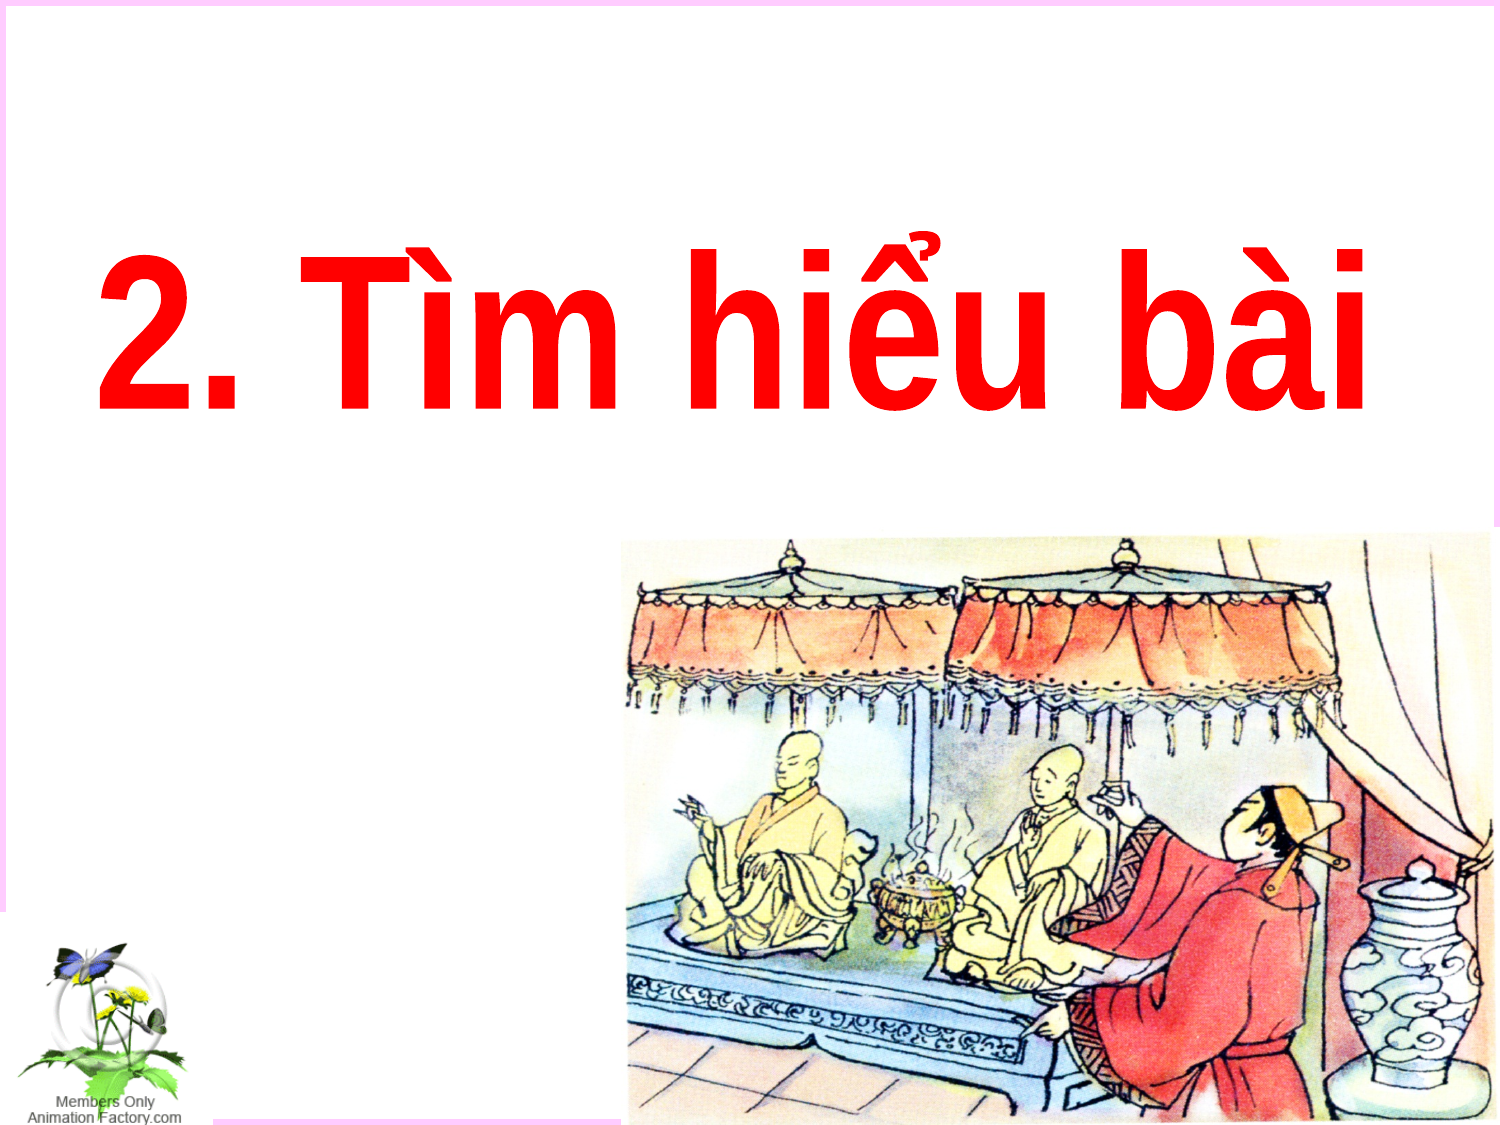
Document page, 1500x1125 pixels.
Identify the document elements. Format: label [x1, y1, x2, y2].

text_box [0, 0, 1500, 1125]
picture [0, 912, 213, 1125]
picture [621, 527, 1500, 1125]
